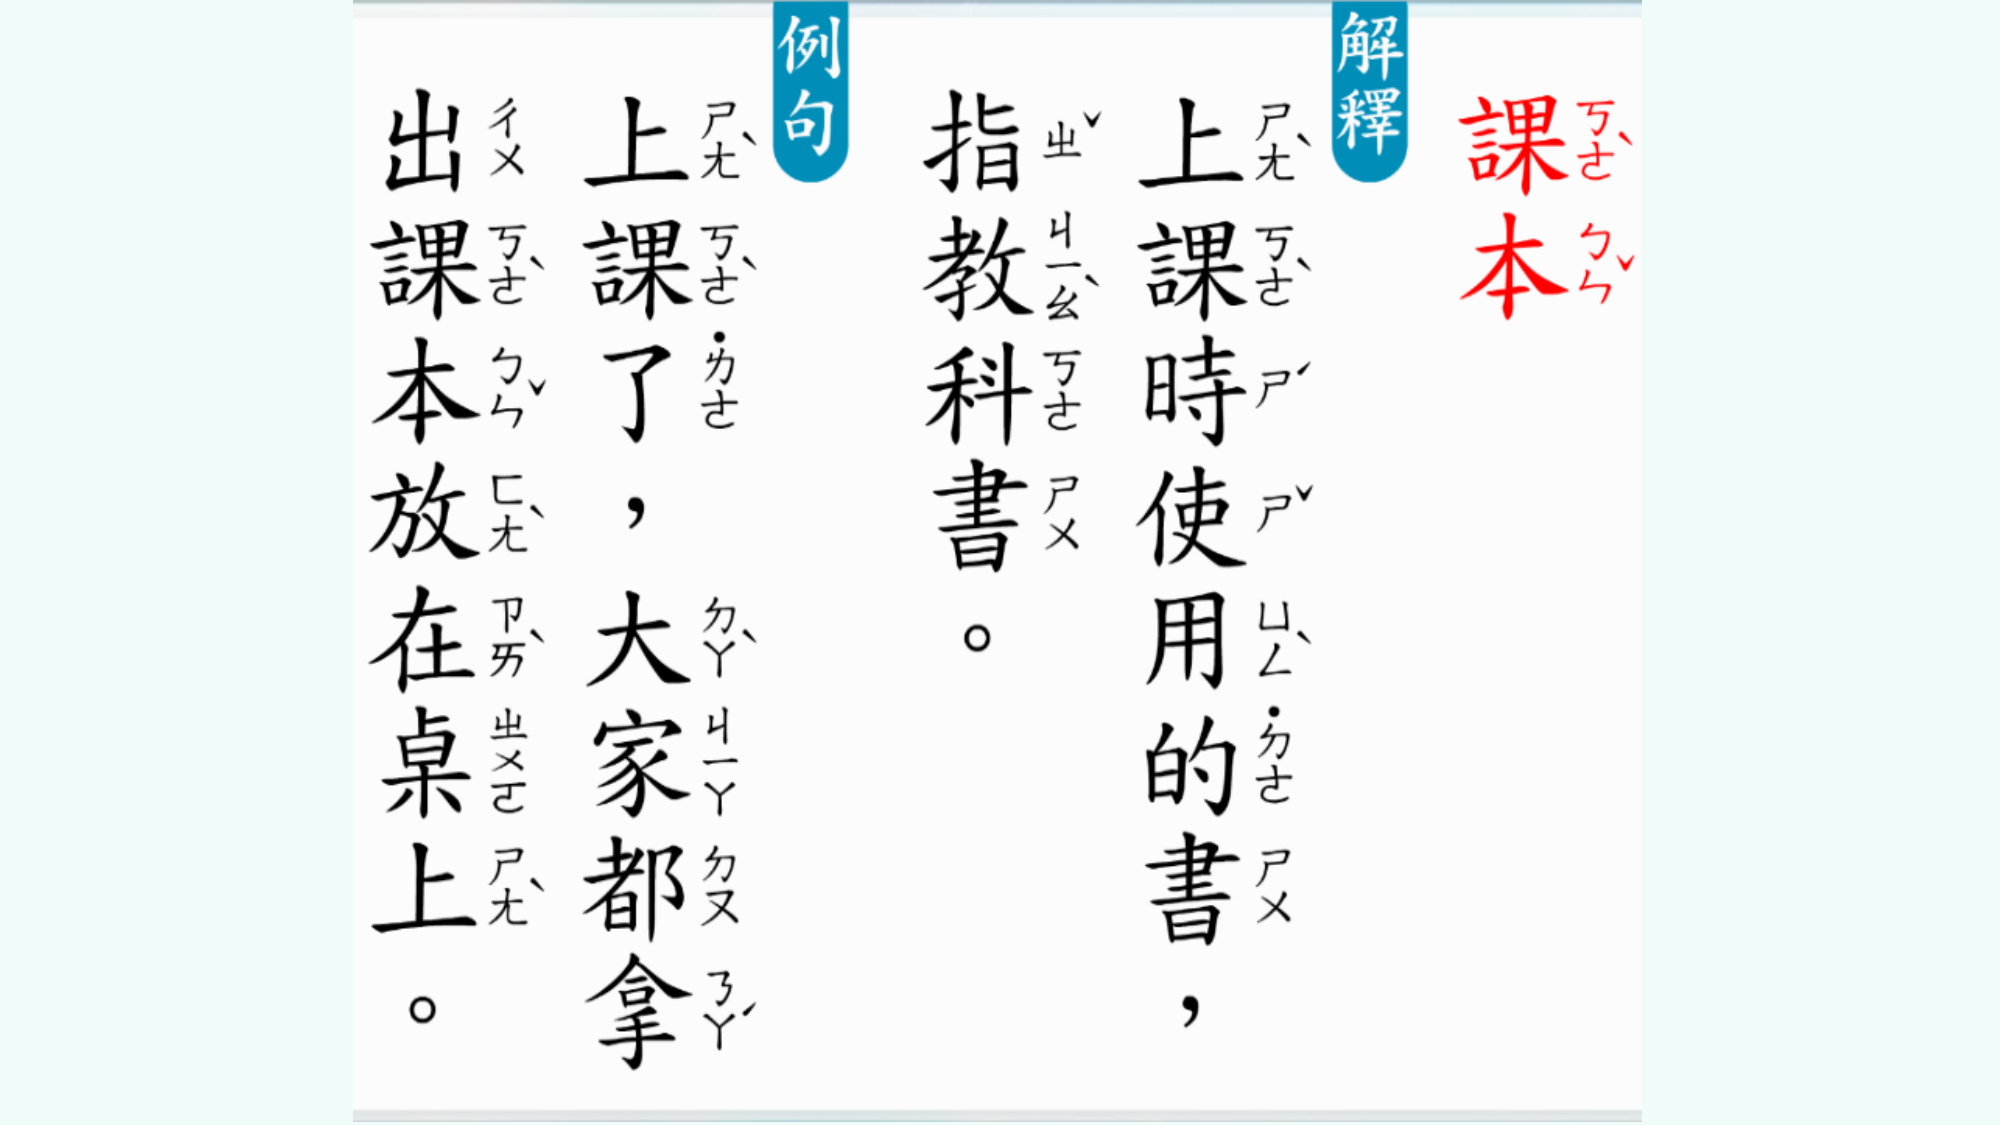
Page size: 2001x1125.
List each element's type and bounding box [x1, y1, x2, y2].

picture [353, 0, 1642, 1122]
